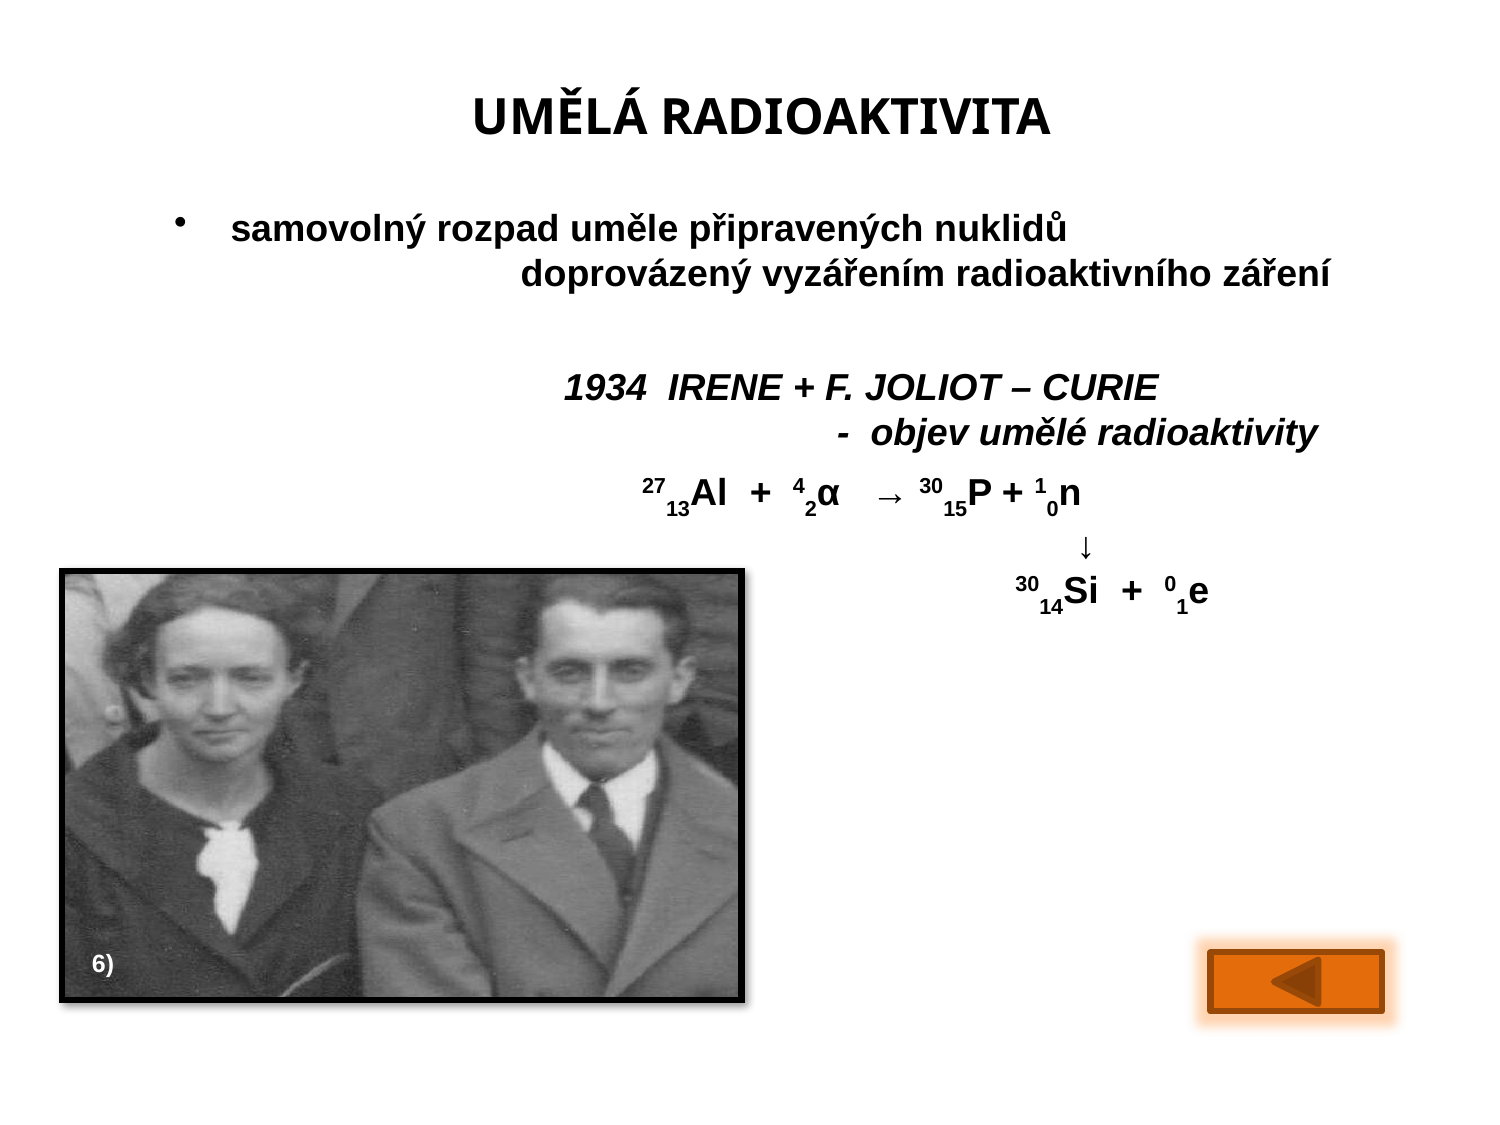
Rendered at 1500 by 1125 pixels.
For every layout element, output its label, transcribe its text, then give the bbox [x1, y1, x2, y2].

text_box [1209, 950, 1384, 1013]
text_box UMĚLÁ RADIOAKTIVITA samovolný rozpad uměle připravených nuklidů doprovázený vyzářením radioaktivního záření [159, 76, 1365, 302]
text_box 1934 IRENE + F. JOLIOT – CURIE - objev umělé radioaktivity 2713Al + 42α → 3015P + 10n ↓ 3014Si + 01e [549, 355, 1388, 671]
picture [64, 573, 739, 998]
